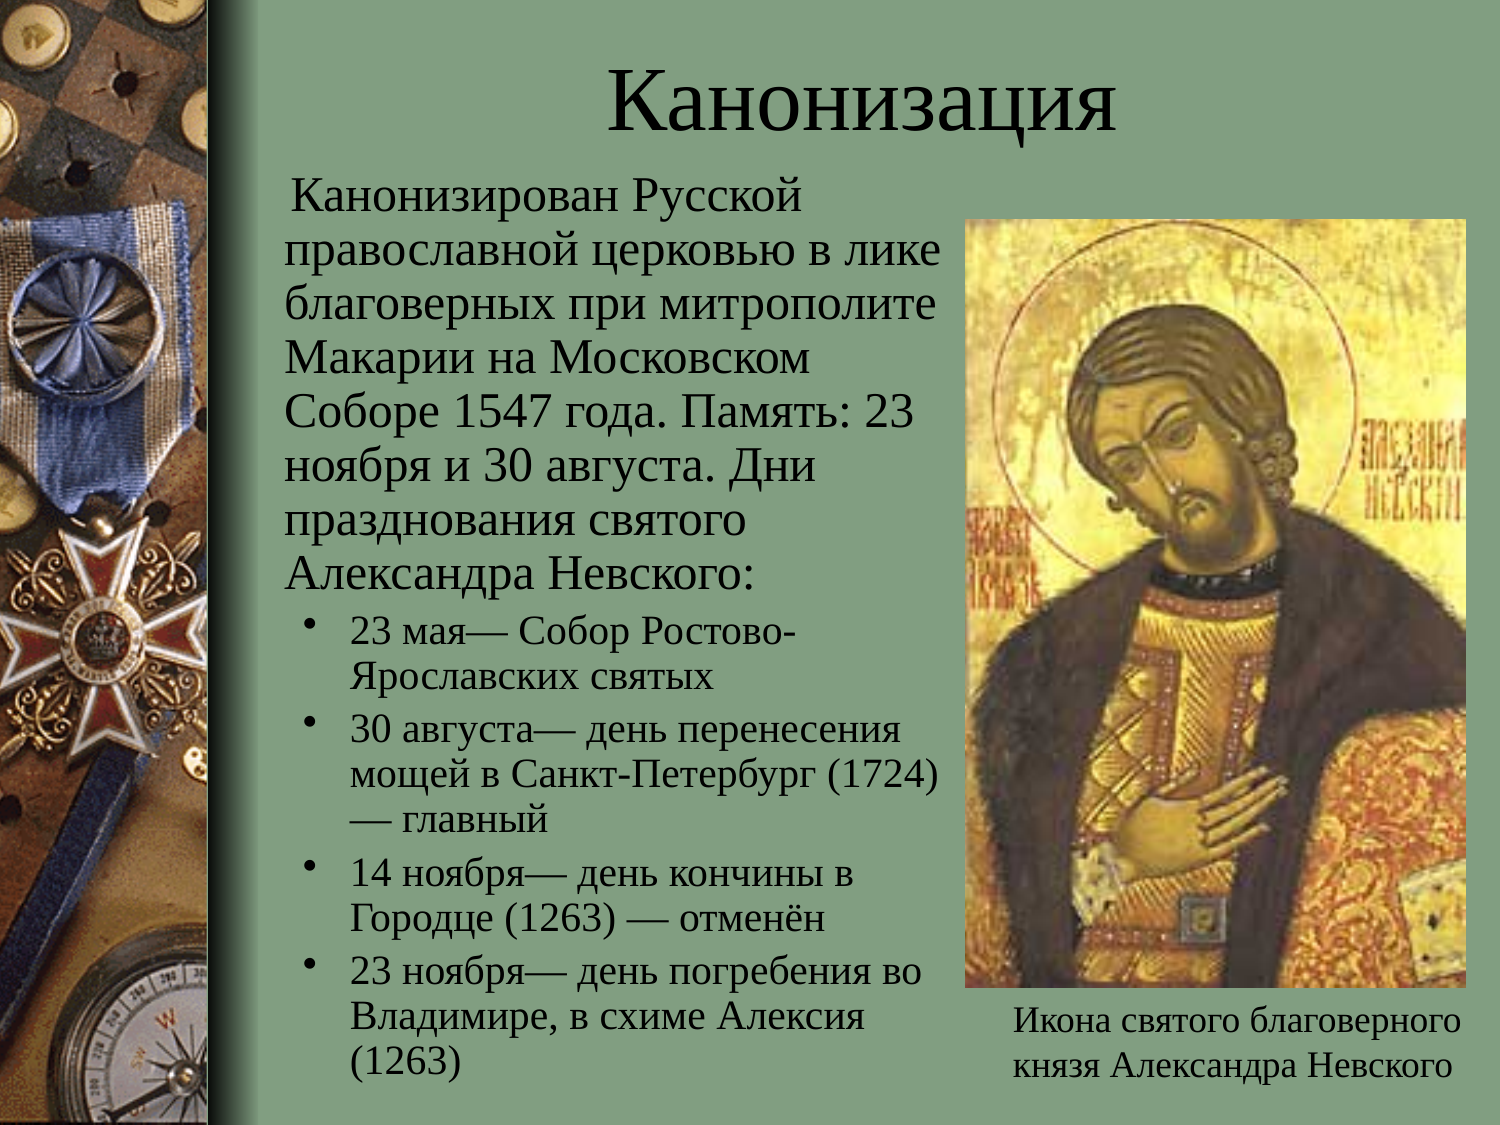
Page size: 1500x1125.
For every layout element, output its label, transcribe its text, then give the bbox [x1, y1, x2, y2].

list Канонизирован Русской православной церковью в лике благоверных при митрополите Макарии на Московском Соборе 1547 года. Память: 23 ноября и 30 августа. Дни празднования святого Александра Невского: 23 мая— Собор Ростово-Ярославских святых 30 августа— день перенесения мощей в Санкт-Петербург (1724) — главный 14 ноября— день кончины в Городце (1263) — отменён 23 ноября— день погребения во Владимире, в схиме Алексия (1263) [194, 160, 975, 1125]
text_box Икона святого благоверного князя Александра Невского [998, 987, 1500, 1093]
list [964, 219, 1466, 988]
picture [0, 0, 207, 1125]
title Канонизация [224, 0, 1500, 188]
